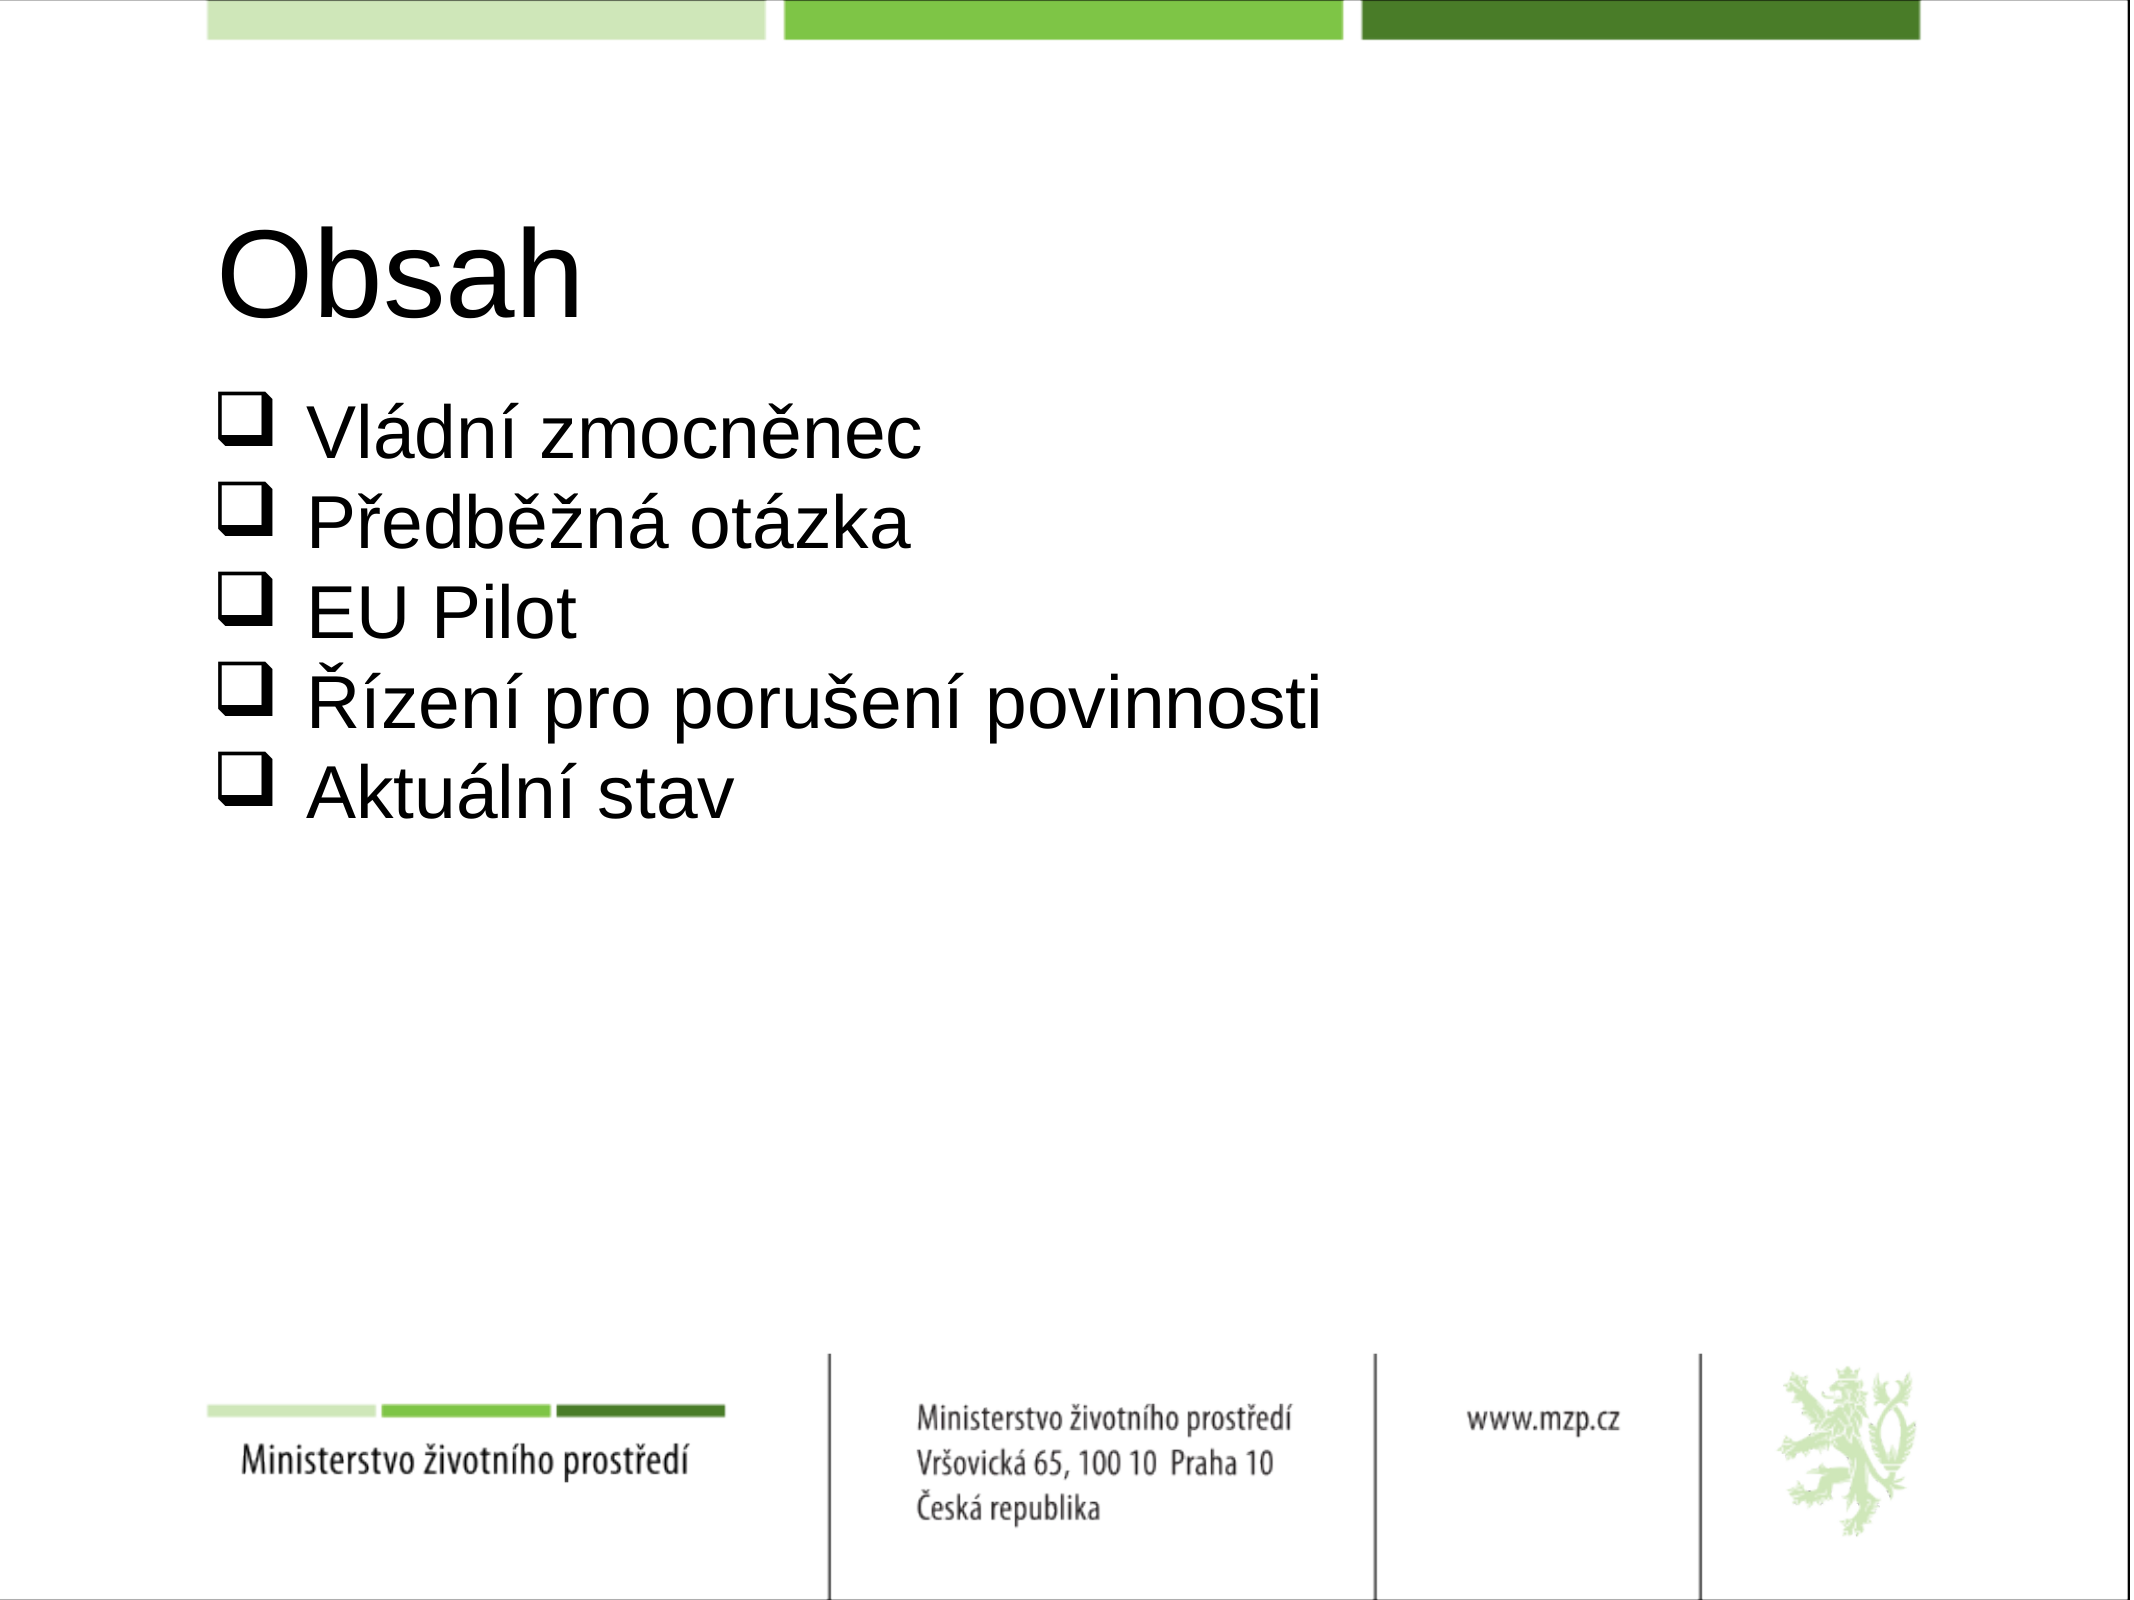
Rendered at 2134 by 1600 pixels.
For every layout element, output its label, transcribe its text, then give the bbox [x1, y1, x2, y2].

list Vládní zmocněnec Předběžná otázka EU Pilot Řízení pro porušení povinnosti Aktuální stav [203, 374, 1926, 1321]
title Obsah [207, 78, 1926, 352]
picture [0, 0, 2130, 1600]
